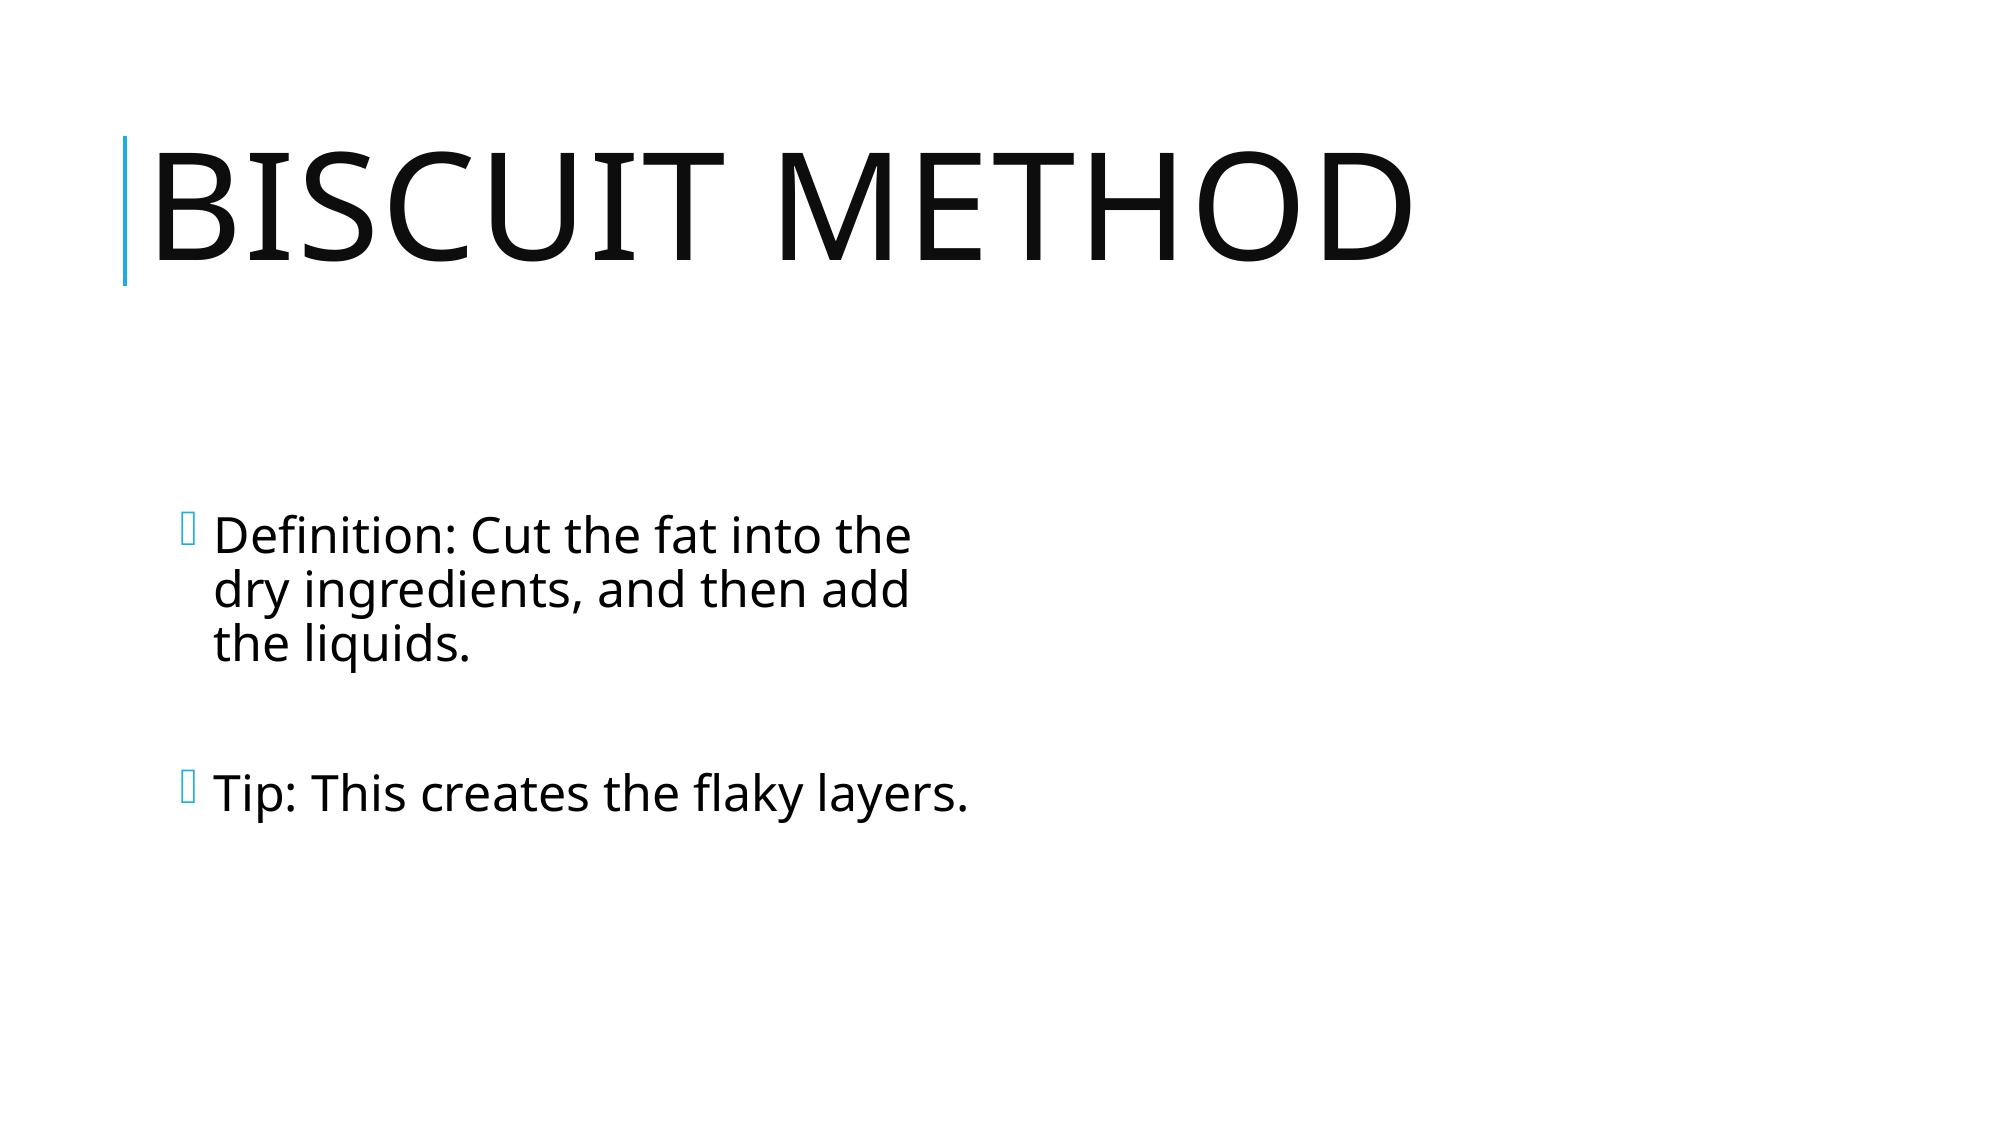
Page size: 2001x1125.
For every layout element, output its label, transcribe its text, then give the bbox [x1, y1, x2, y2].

list Definition: Cut the fat into the dry ingredients, and then add the liquids. Tip: This creates the flaky layers. [168, 375, 987, 1035]
title Biscuit Method [130, 93, 1725, 340]
